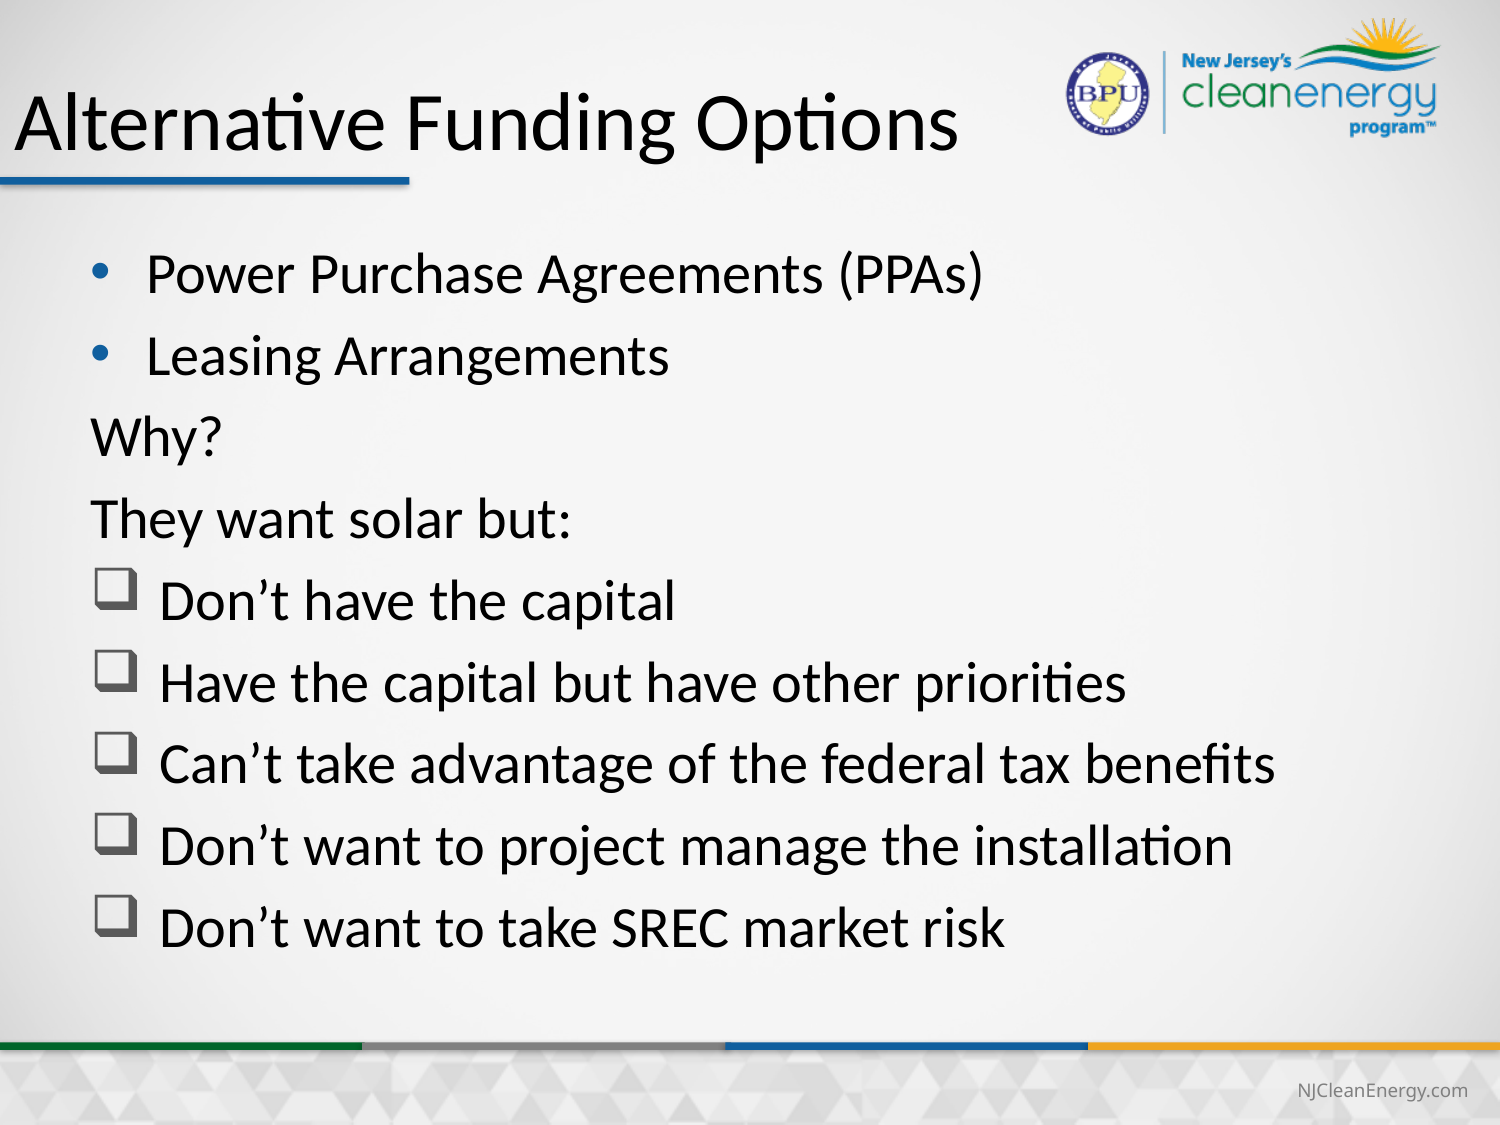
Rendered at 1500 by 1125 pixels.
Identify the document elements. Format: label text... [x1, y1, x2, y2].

list Alternative Funding Options [0, 59, 1012, 171]
picture [0, 1050, 1500, 1125]
list Power Purchase Agreements (PPAs) Leasing Arrangements Why? They want solar but: Don’t have the capital Have the capital but have other priorities Can’t take advantage of the federal tax benefits Don’t want to project manage the installation Don’t want to take SREC market risk [75, 227, 1434, 942]
picture [0, 0, 1500, 1042]
